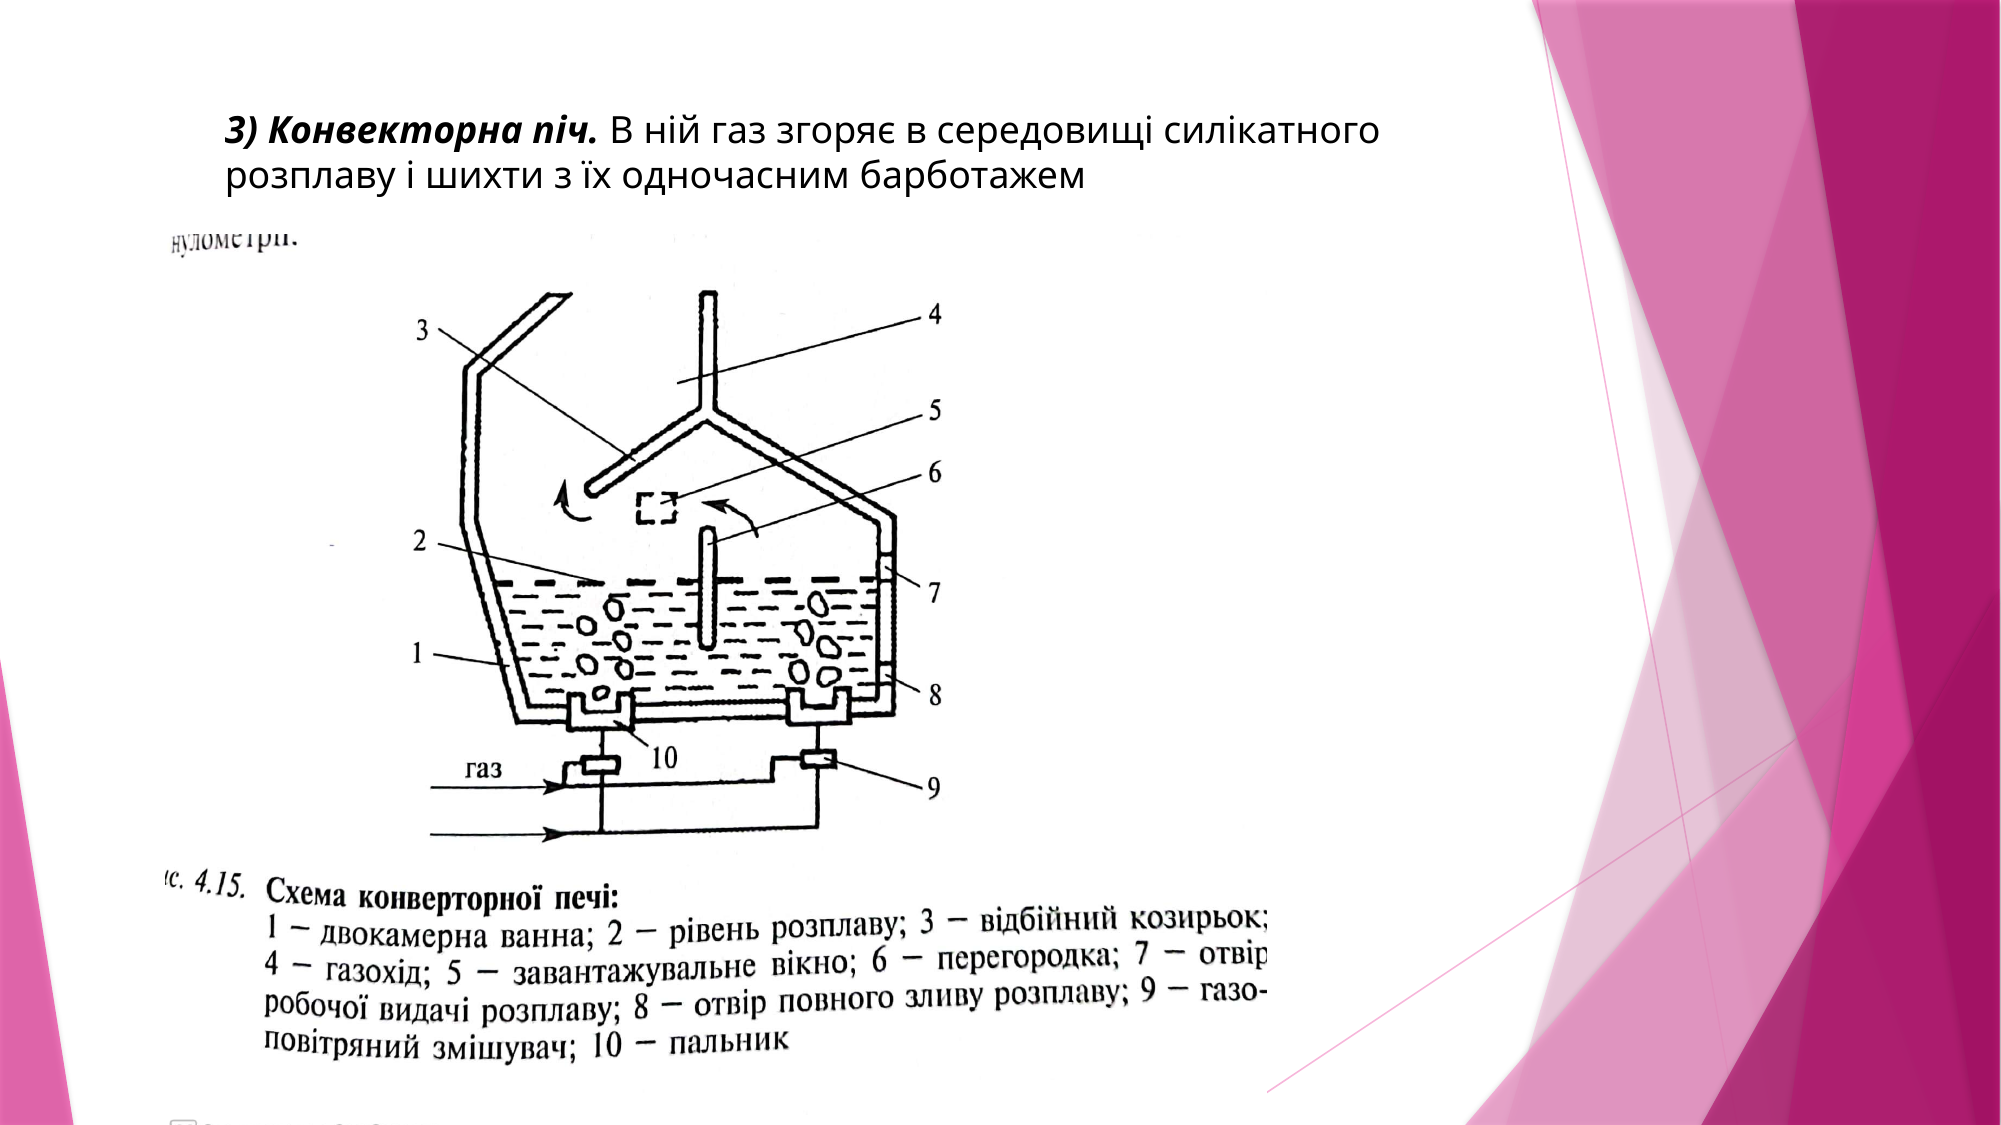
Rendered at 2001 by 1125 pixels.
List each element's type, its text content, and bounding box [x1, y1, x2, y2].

text_box 3) Конвекторна піч. В ній газ згоряє в середовищі силікатного розплаву і шихти з їх одночасним барботажем [209, 98, 1528, 204]
picture [164, 233, 1267, 1125]
